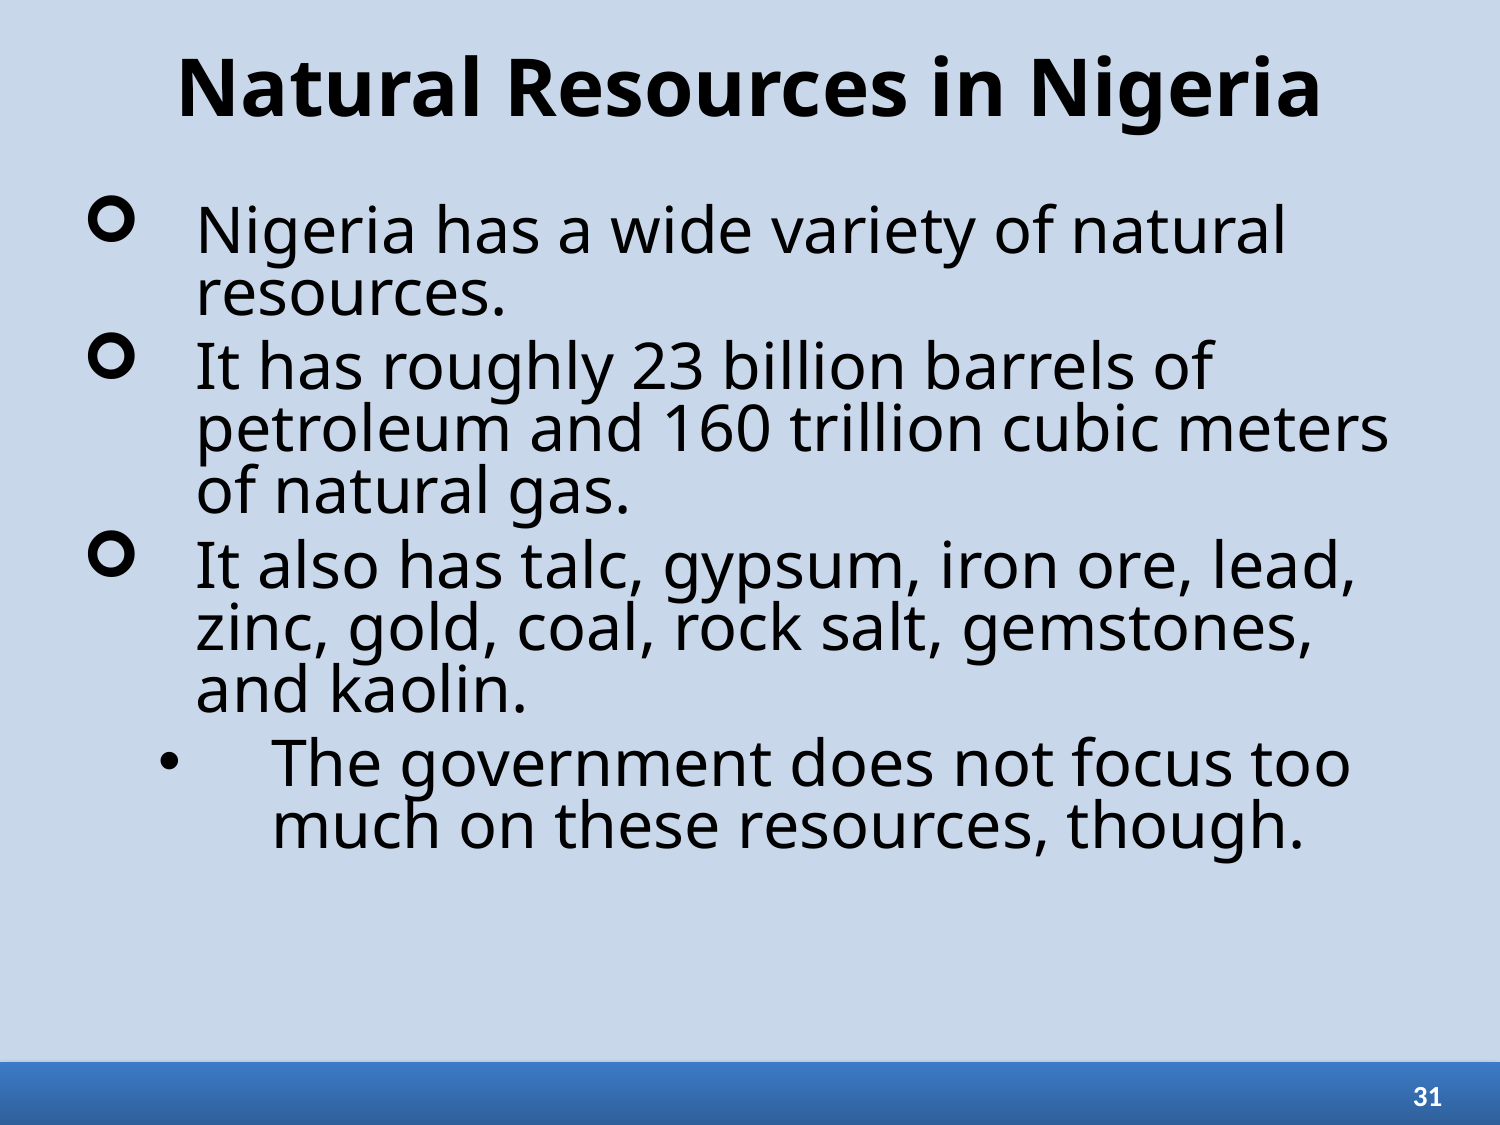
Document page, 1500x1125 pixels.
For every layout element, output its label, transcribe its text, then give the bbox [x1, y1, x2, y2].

list Nigeria has a wide variety of natural resources. It has roughly 23 billion barrels of petroleum and 160 trillion cubic meters of natural gas. It also has talc, gypsum, iron ore, lead, zinc, gold, coal, rock salt, gemstones, and kaolin. The government does not focus too much on these resources, though. [74, 196, 1426, 1072]
title Natural Resources in Nigeria [74, 0, 1426, 170]
slide_number 31 [1398, 1070, 1451, 1120]
